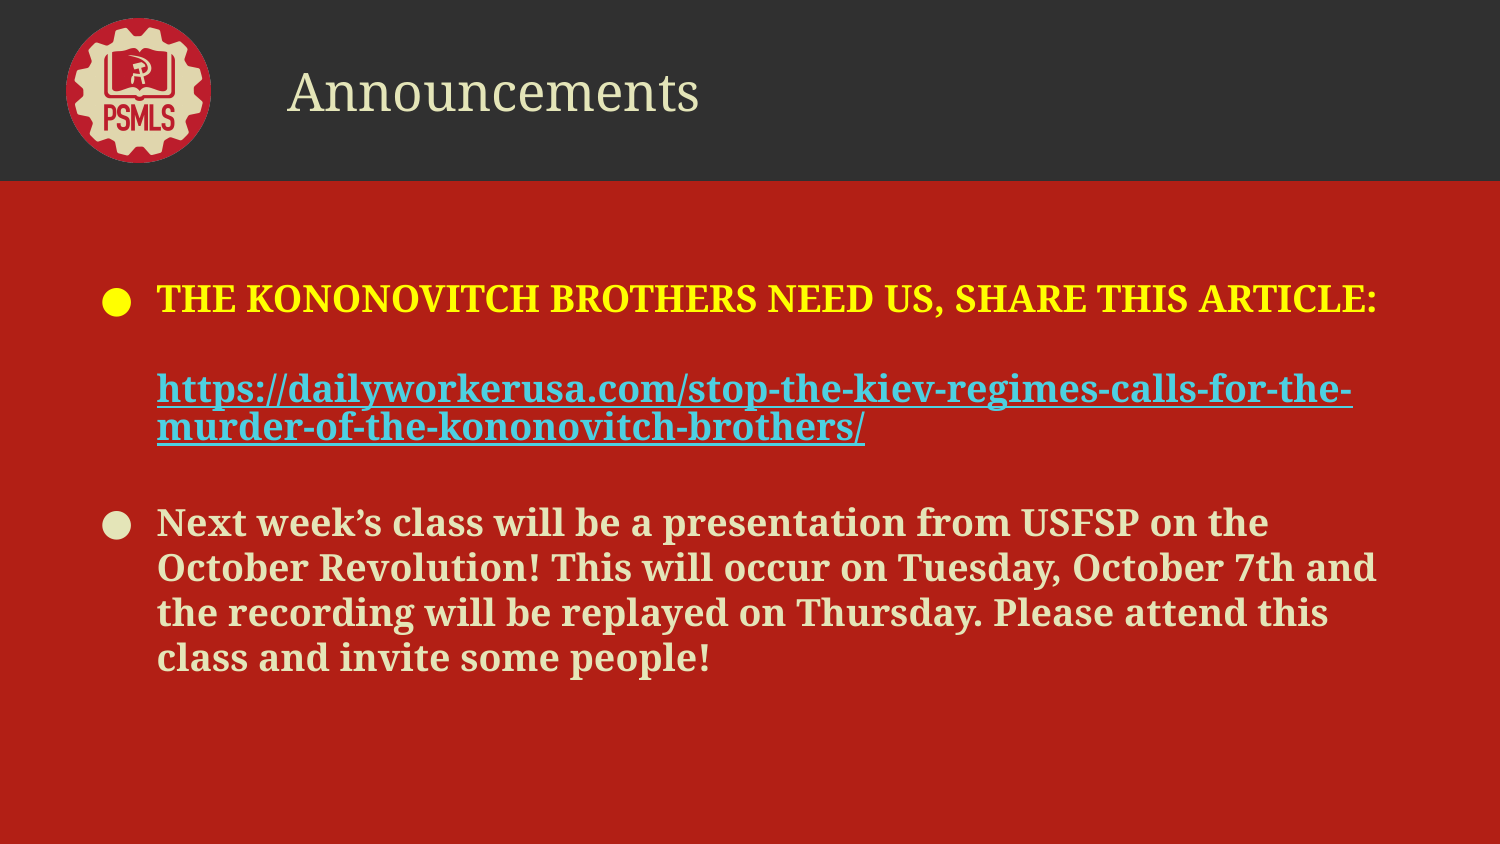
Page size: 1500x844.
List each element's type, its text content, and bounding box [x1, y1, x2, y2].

text_box THE KONONOVITCH BROTHERS NEED US, SHARE THIS ARTICLE: https://dailyworkerusa.com/stop-the-kiev-regimes-calls-for-the-murder-of-the-kononovitch-brothers/ Next week’s class will be a presentation from USFSP on the October Revolution! This will occur on Tuesday, October 7th and the recording will be replayed on Thursday. Please attend this class and invite some people! [66, 260, 1395, 701]
picture [66, 18, 211, 163]
text_box [0, 0, 1500, 181]
title Announcements [272, 43, 1462, 138]
